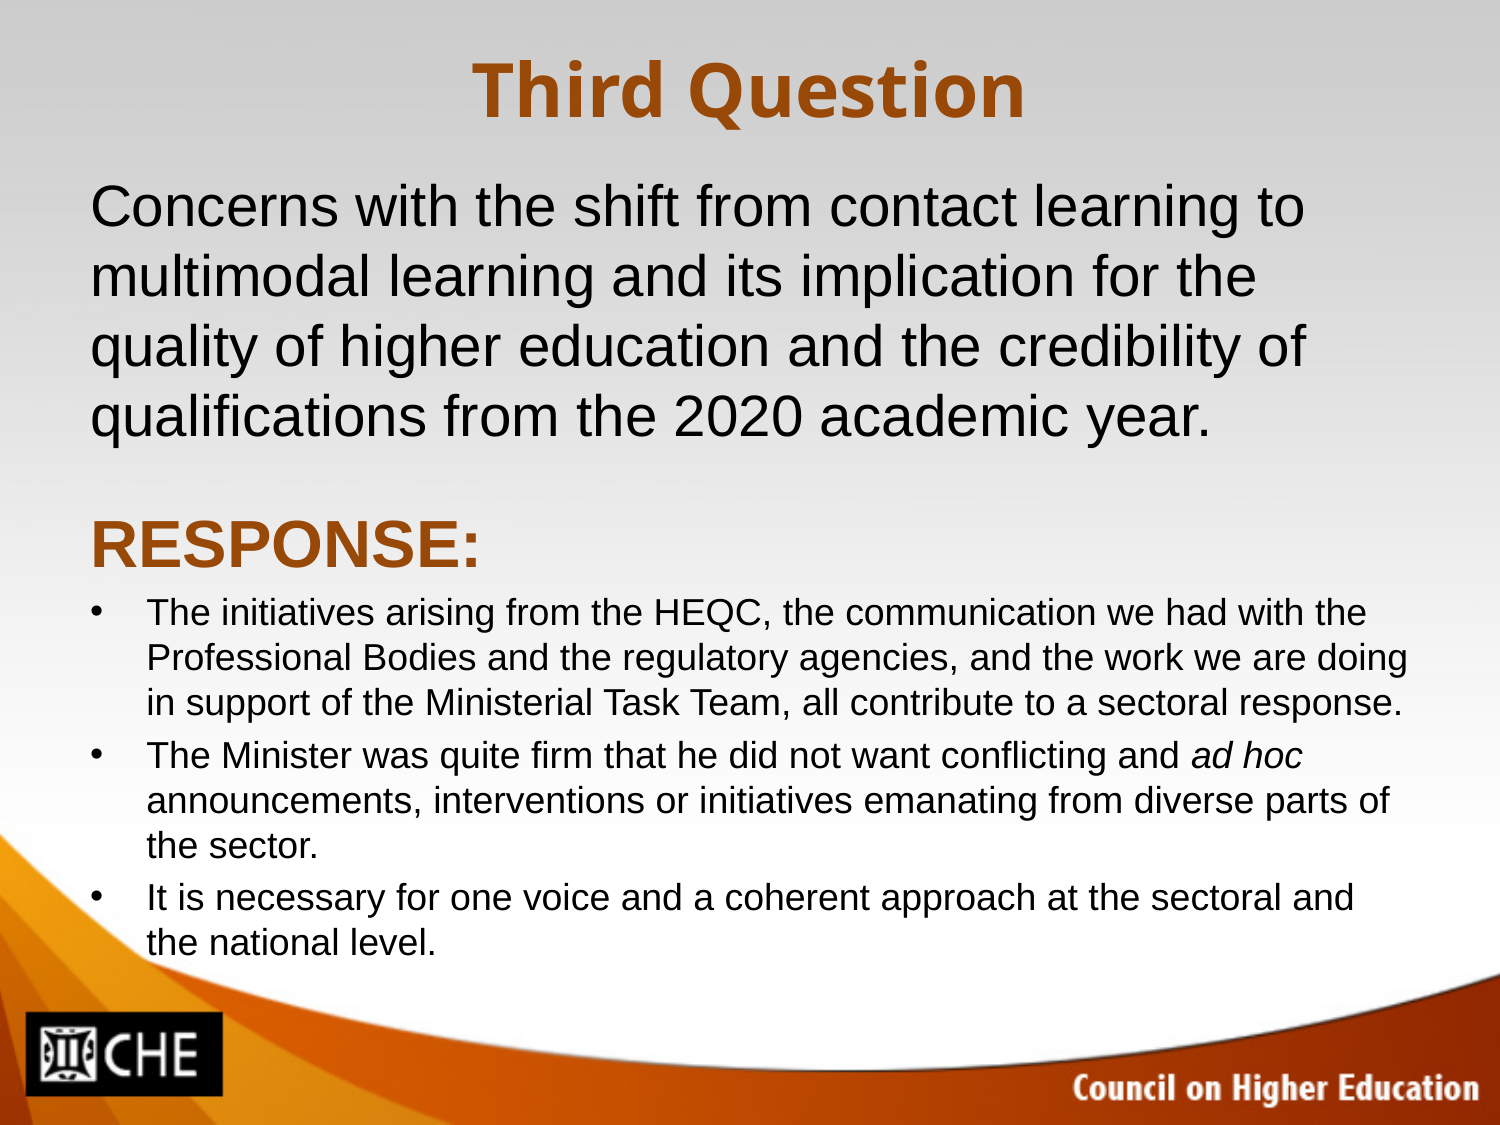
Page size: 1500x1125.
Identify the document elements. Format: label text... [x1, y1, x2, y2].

picture [0, 0, 1500, 1125]
list Concerns with the shift from contact learning to multimodal learning and its implication for the quality of higher education and the credibility of qualifications from the 2020 academic year. RESPONSE: The initiatives arising from the HEQC, the communication we had with the Professional Bodies and the regulatory agencies, and the work we are doing in support of the Ministerial Task Team, all contribute to a sectoral response. The Minister was quite firm that he did not want conflicting and ad hoc announcements, interventions or initiatives emanating from diverse parts of the sector. It is necessary for one voice and a coherent approach at the sectoral and the national level. [74, 160, 1426, 1020]
title Third Question [74, 23, 1426, 153]
